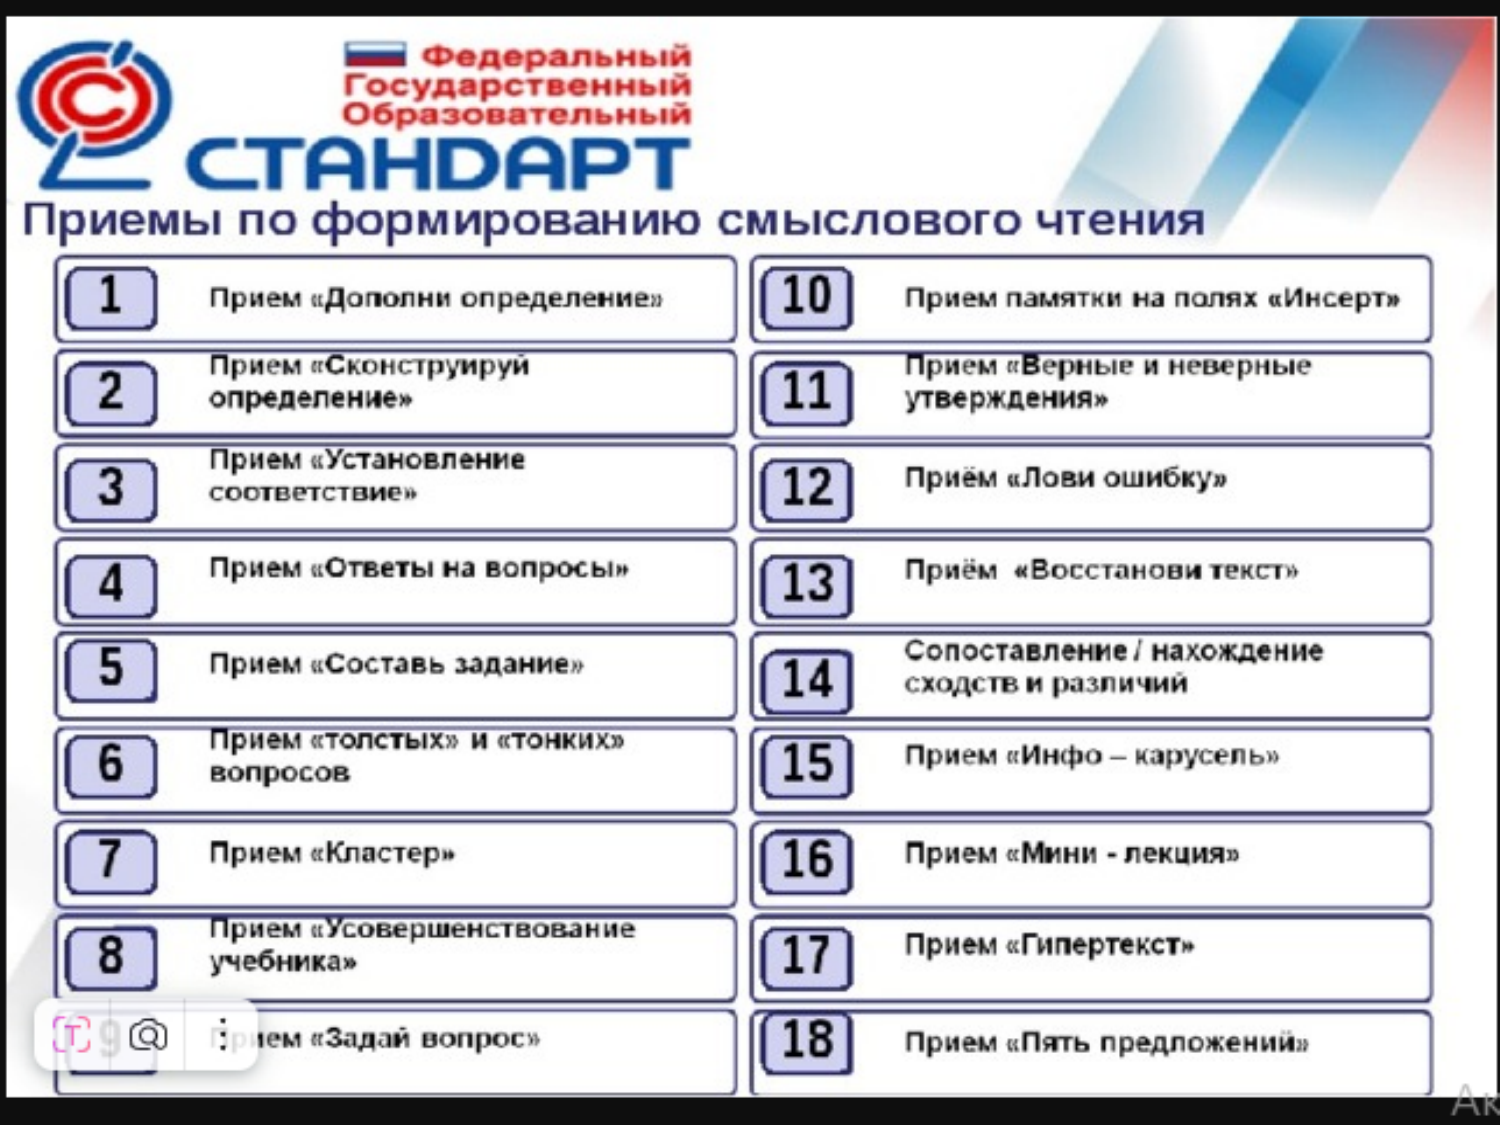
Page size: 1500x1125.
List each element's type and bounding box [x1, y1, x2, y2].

list [0, 0, 1500, 1125]
